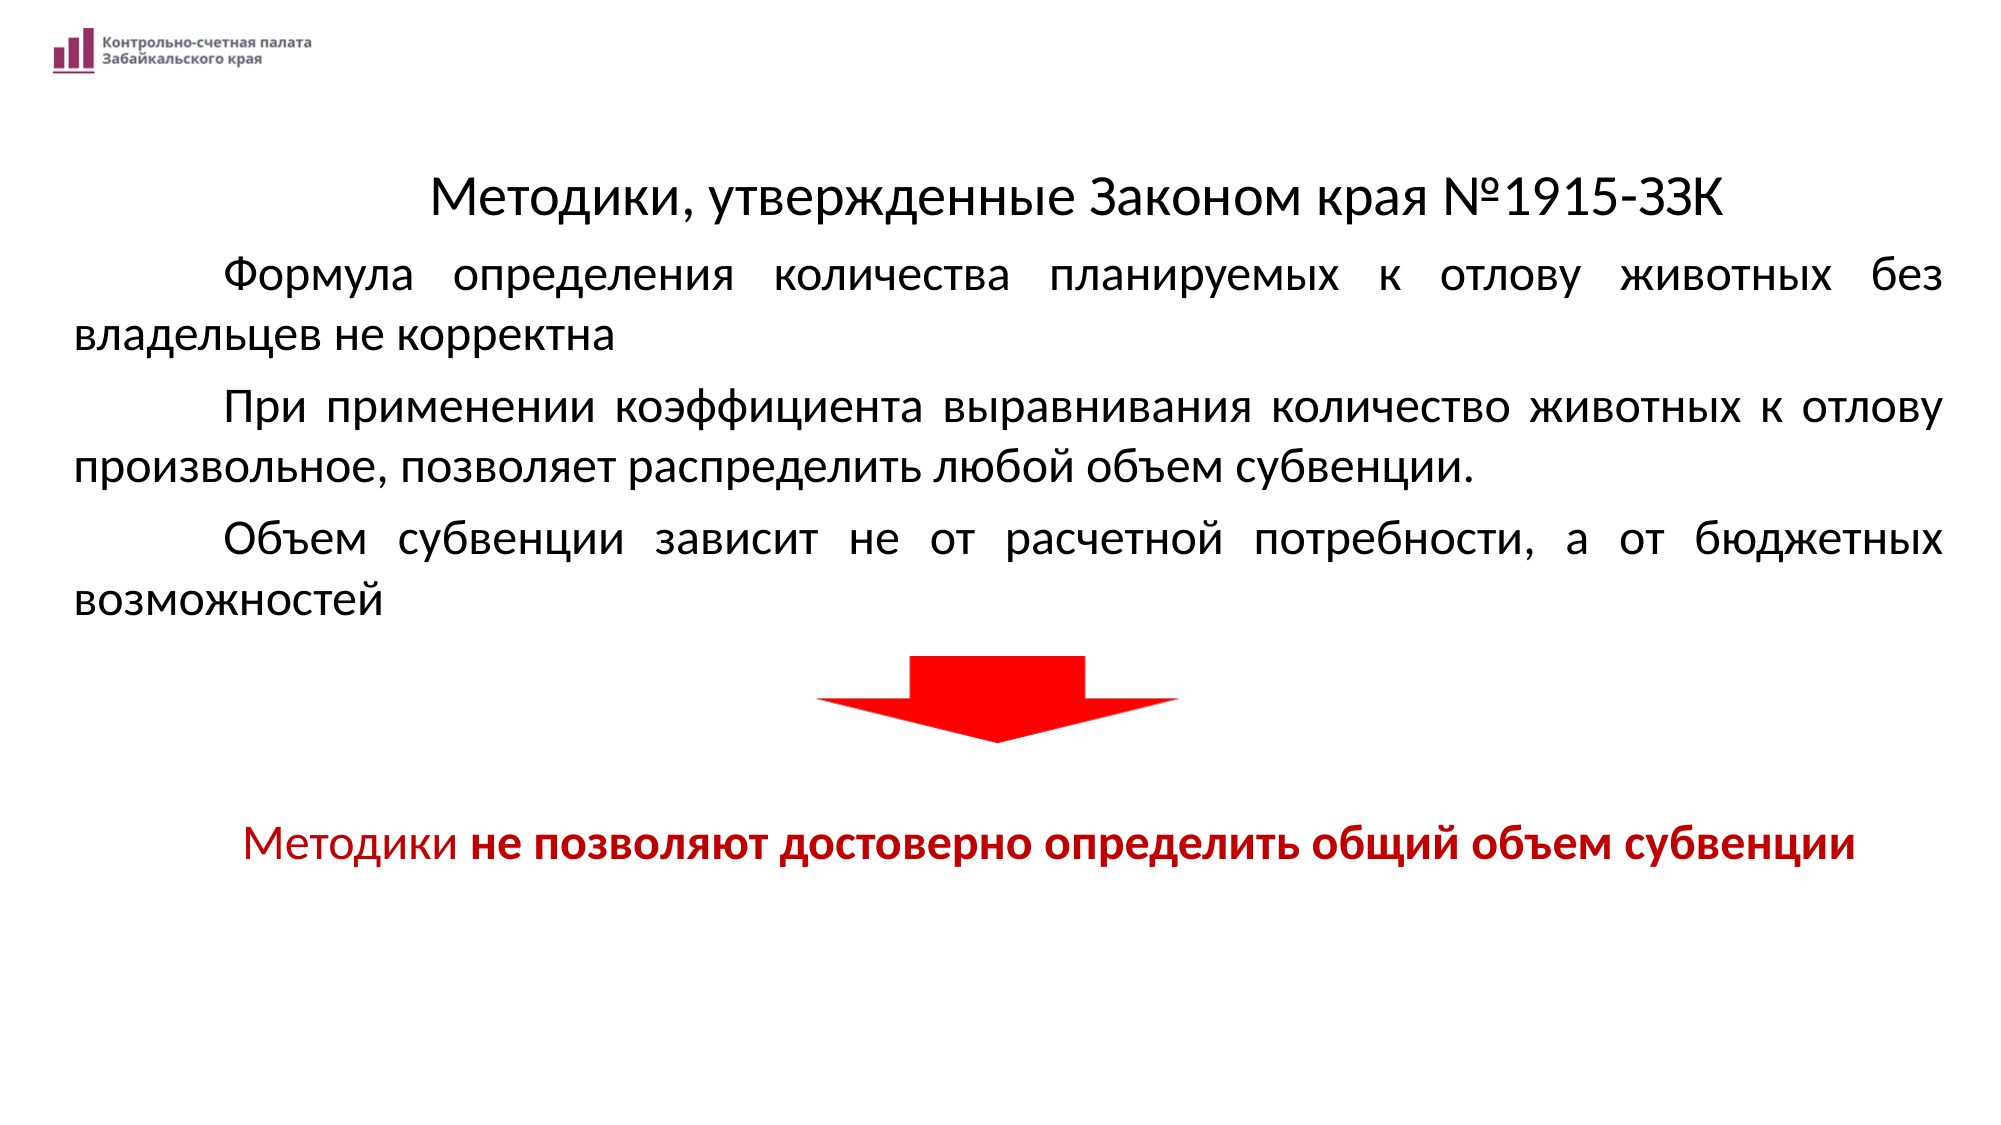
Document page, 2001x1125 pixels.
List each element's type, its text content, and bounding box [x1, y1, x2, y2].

picture [46, 25, 342, 77]
picture [816, 656, 1179, 744]
text_box Методики, утвержденные Законом края №1915-ЗЗК Формула определения количества планируемых к отлову животных без владельцев не корректна При применении коэффициента выравнивания количество животных к отлову произвольное, позволяет распределить любой объем субвенции. Объем субвенции зависит не от расчетной потребности, а от бюджетных возможностей [58, 149, 1960, 705]
text_box Методики не позволяют достоверно определить общий объем субвенции [34, 802, 1960, 877]
